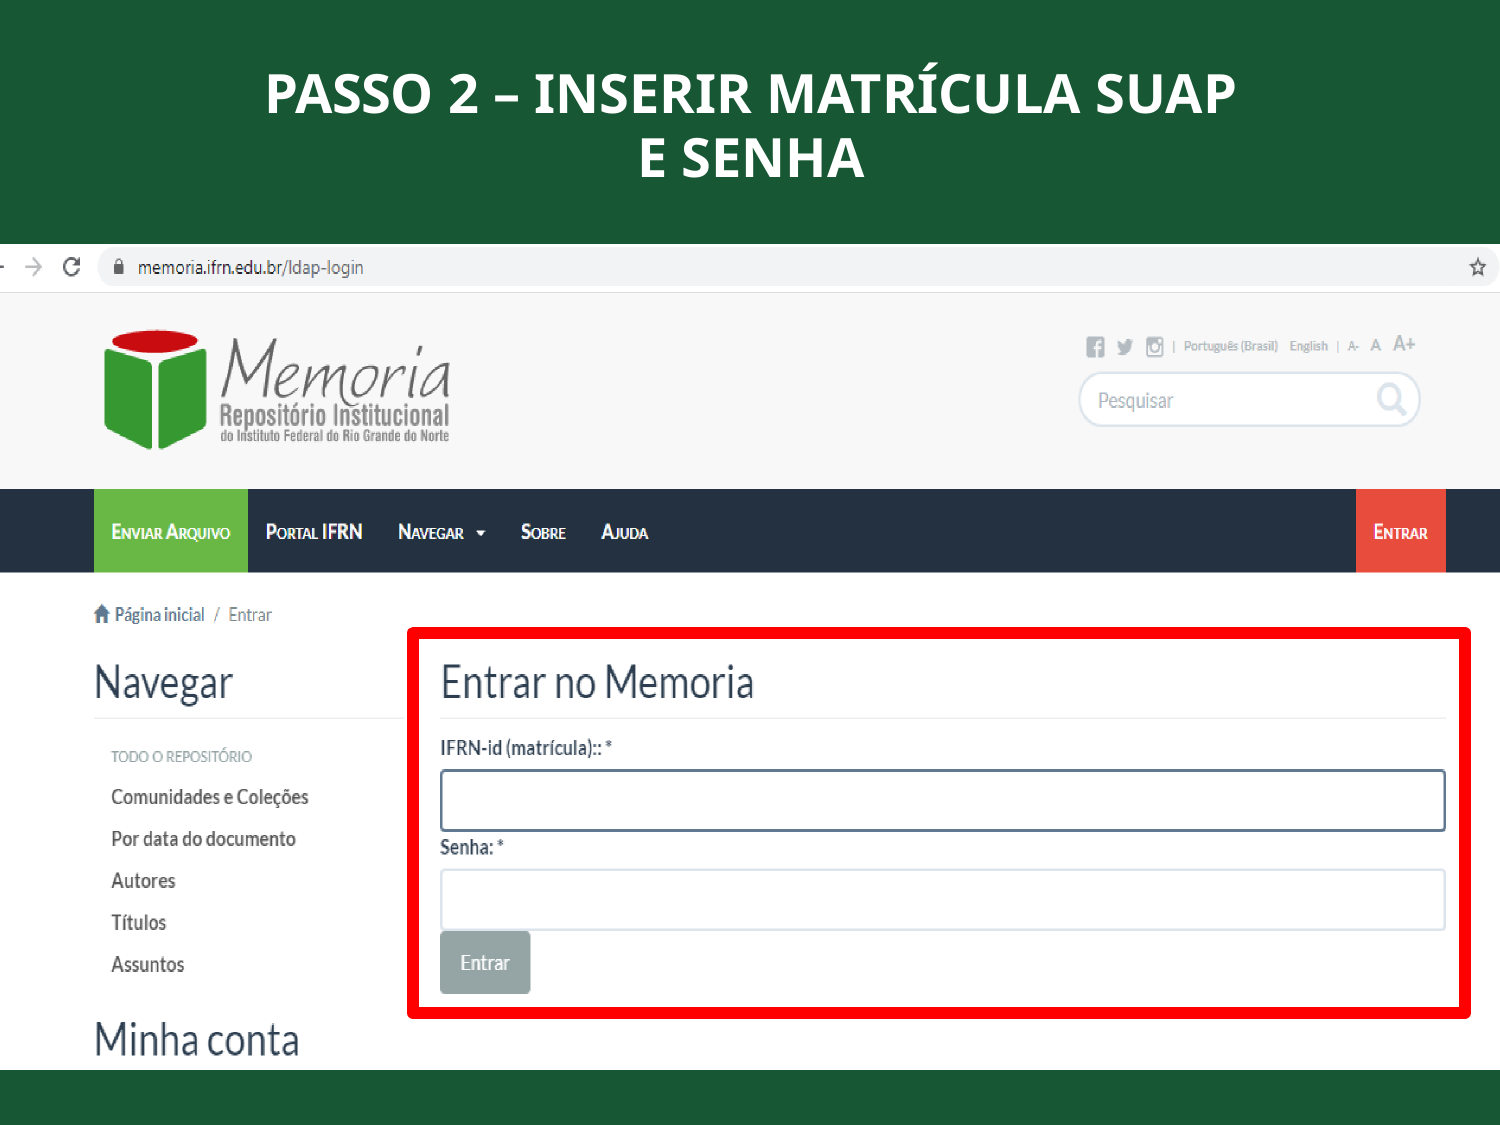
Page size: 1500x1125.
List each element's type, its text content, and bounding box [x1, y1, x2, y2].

picture [0, 244, 1500, 1070]
text_box [0, 0, 1500, 244]
text_box [0, 1070, 1500, 1125]
title PASSO 2 – INSERIR MATRÍCULA SUAP E SENHA [243, 27, 1257, 218]
